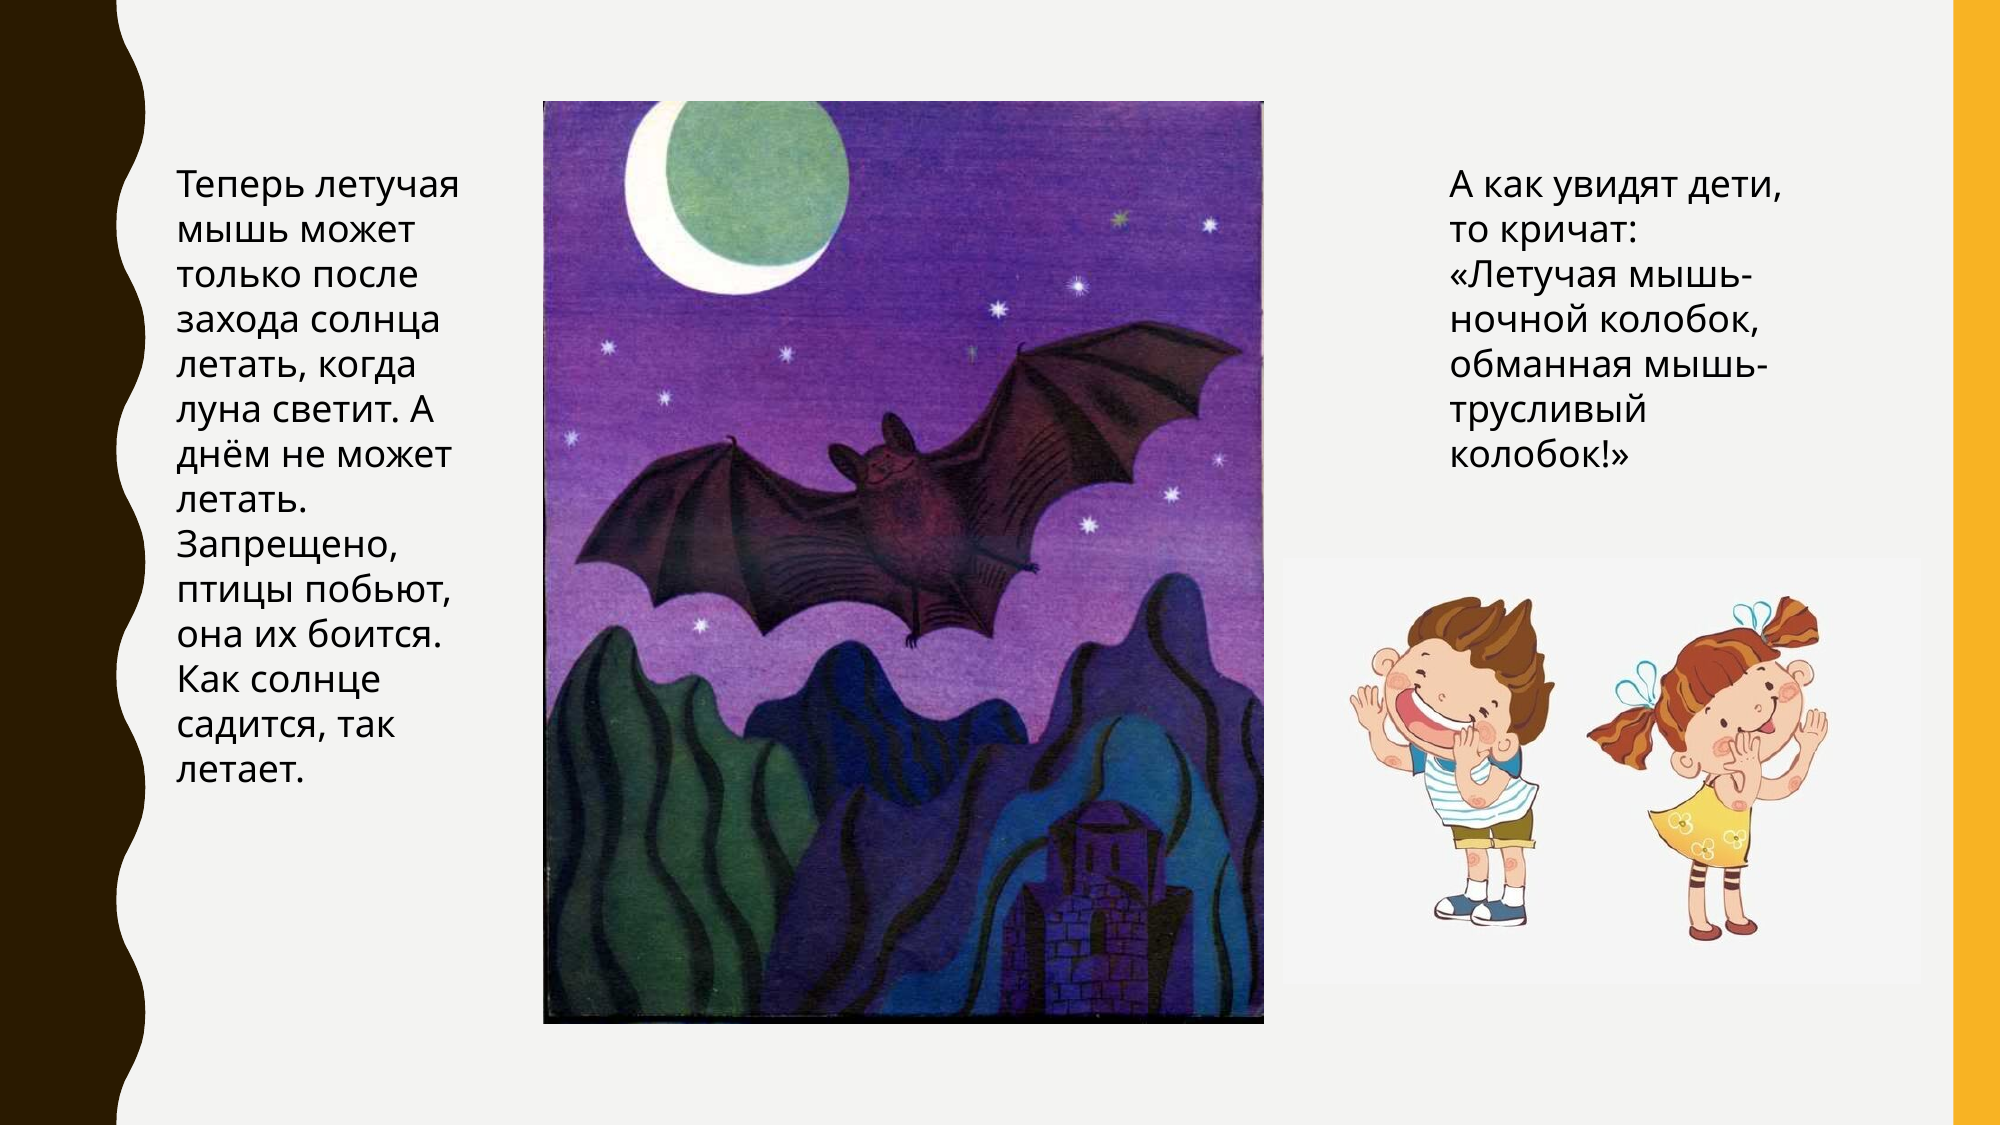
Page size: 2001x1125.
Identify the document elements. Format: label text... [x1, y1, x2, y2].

picture [1282, 558, 1921, 984]
text_box Теперь летучая мышь может только после захода солнца летать, когда луна светит. А днём не может летать. Запрещено, птицы побьют, она их боится. Как солнце садится, так летает. [161, 152, 524, 797]
picture [543, 101, 1264, 1024]
text_box А как увидят дети, то кричат: «Летучая мышь-ночной колобок, обманная мышь-трусливый колобок!» [1434, 152, 1807, 482]
